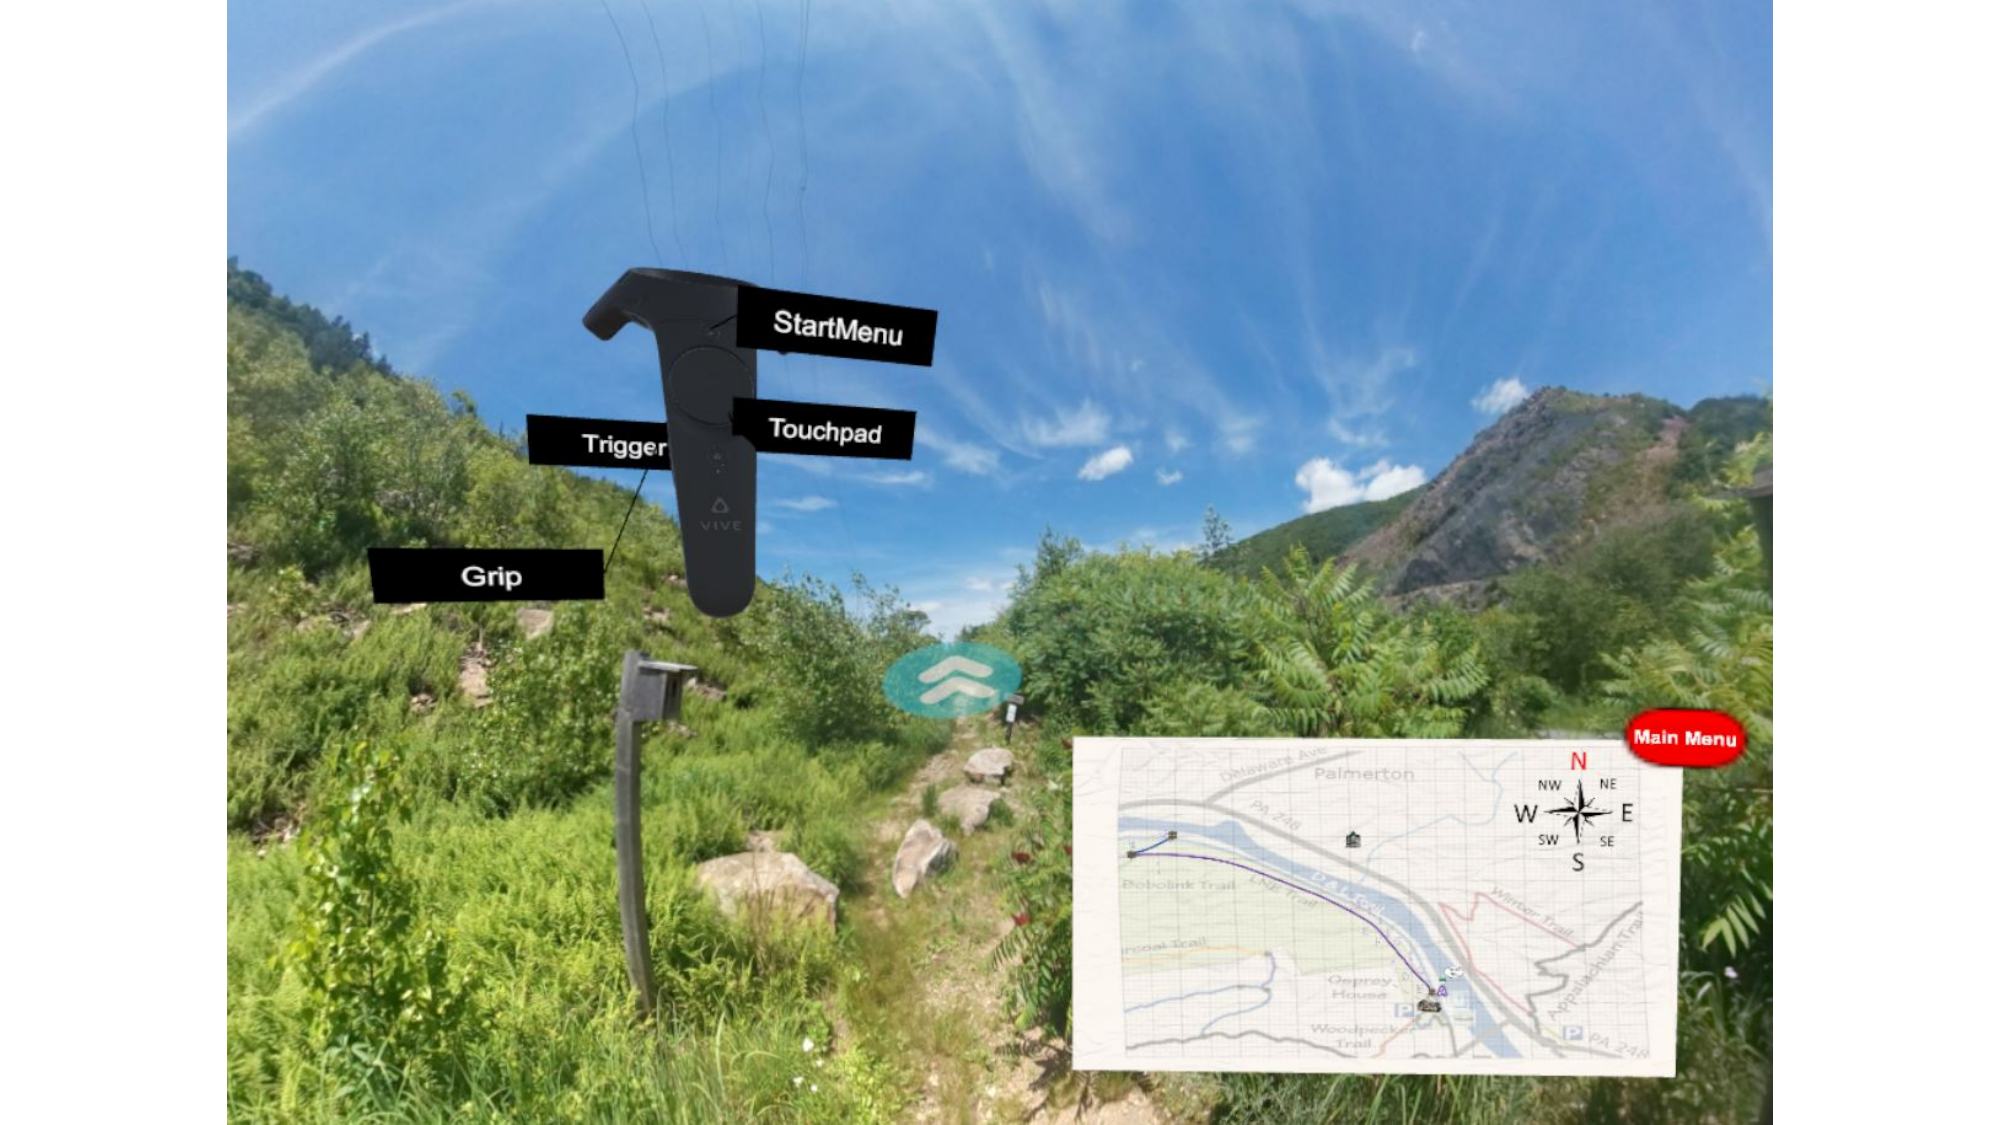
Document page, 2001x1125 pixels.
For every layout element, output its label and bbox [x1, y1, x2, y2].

picture [227, 0, 1773, 1125]
